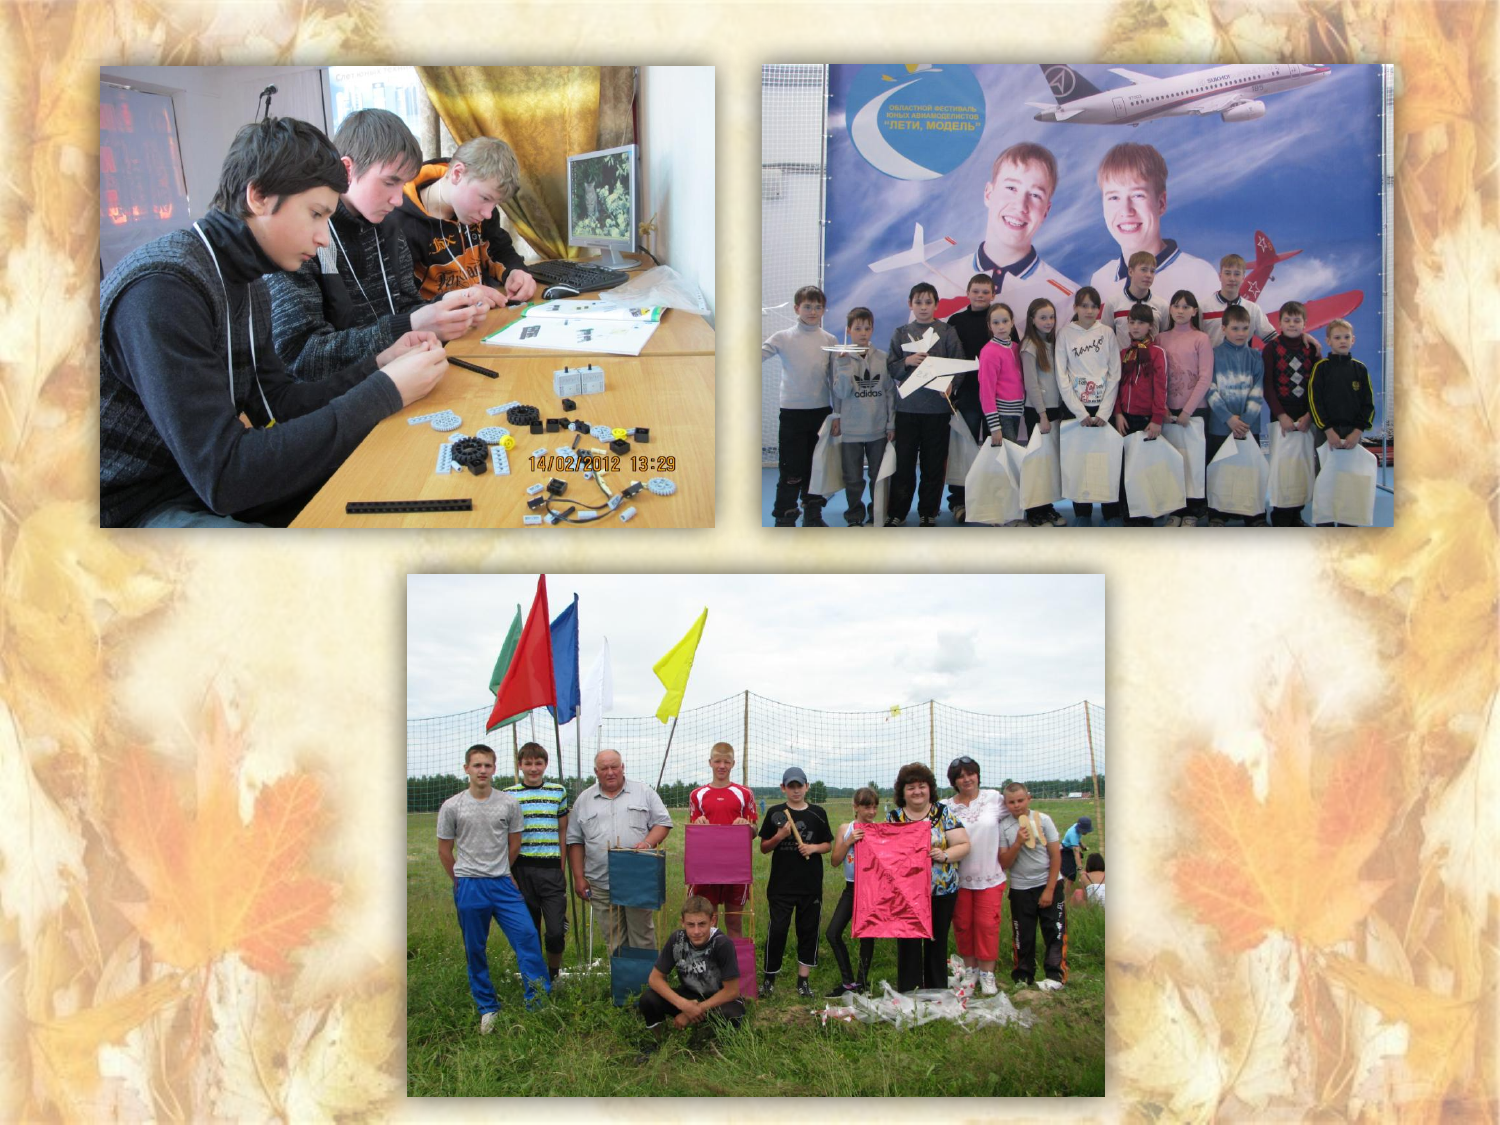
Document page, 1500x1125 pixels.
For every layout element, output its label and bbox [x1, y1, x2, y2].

picture [407, 574, 1105, 1098]
picture [761, 64, 1394, 528]
picture [100, 66, 715, 528]
